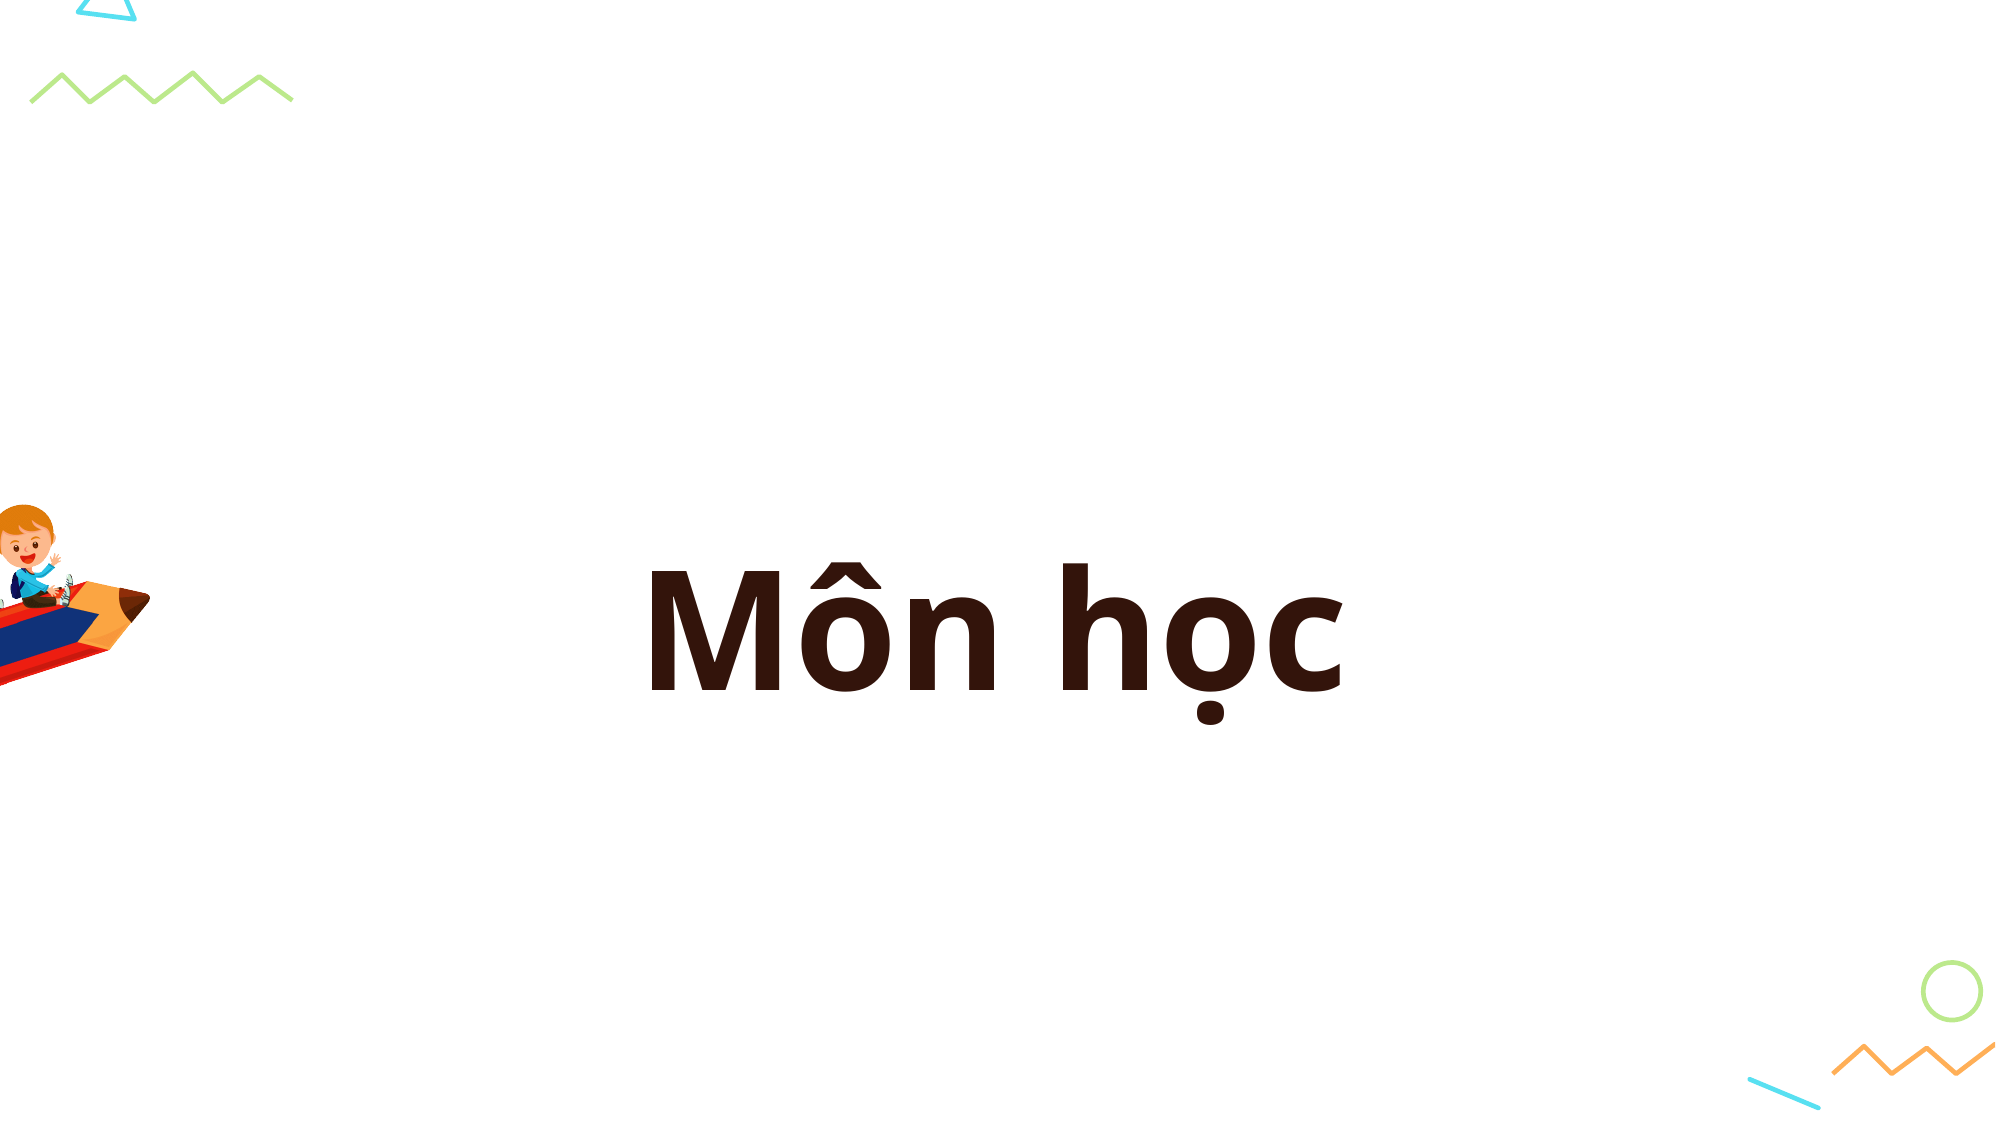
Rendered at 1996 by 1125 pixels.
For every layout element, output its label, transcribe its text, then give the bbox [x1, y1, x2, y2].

picture [0, 499, 161, 745]
title Môn học [276, 504, 1754, 711]
